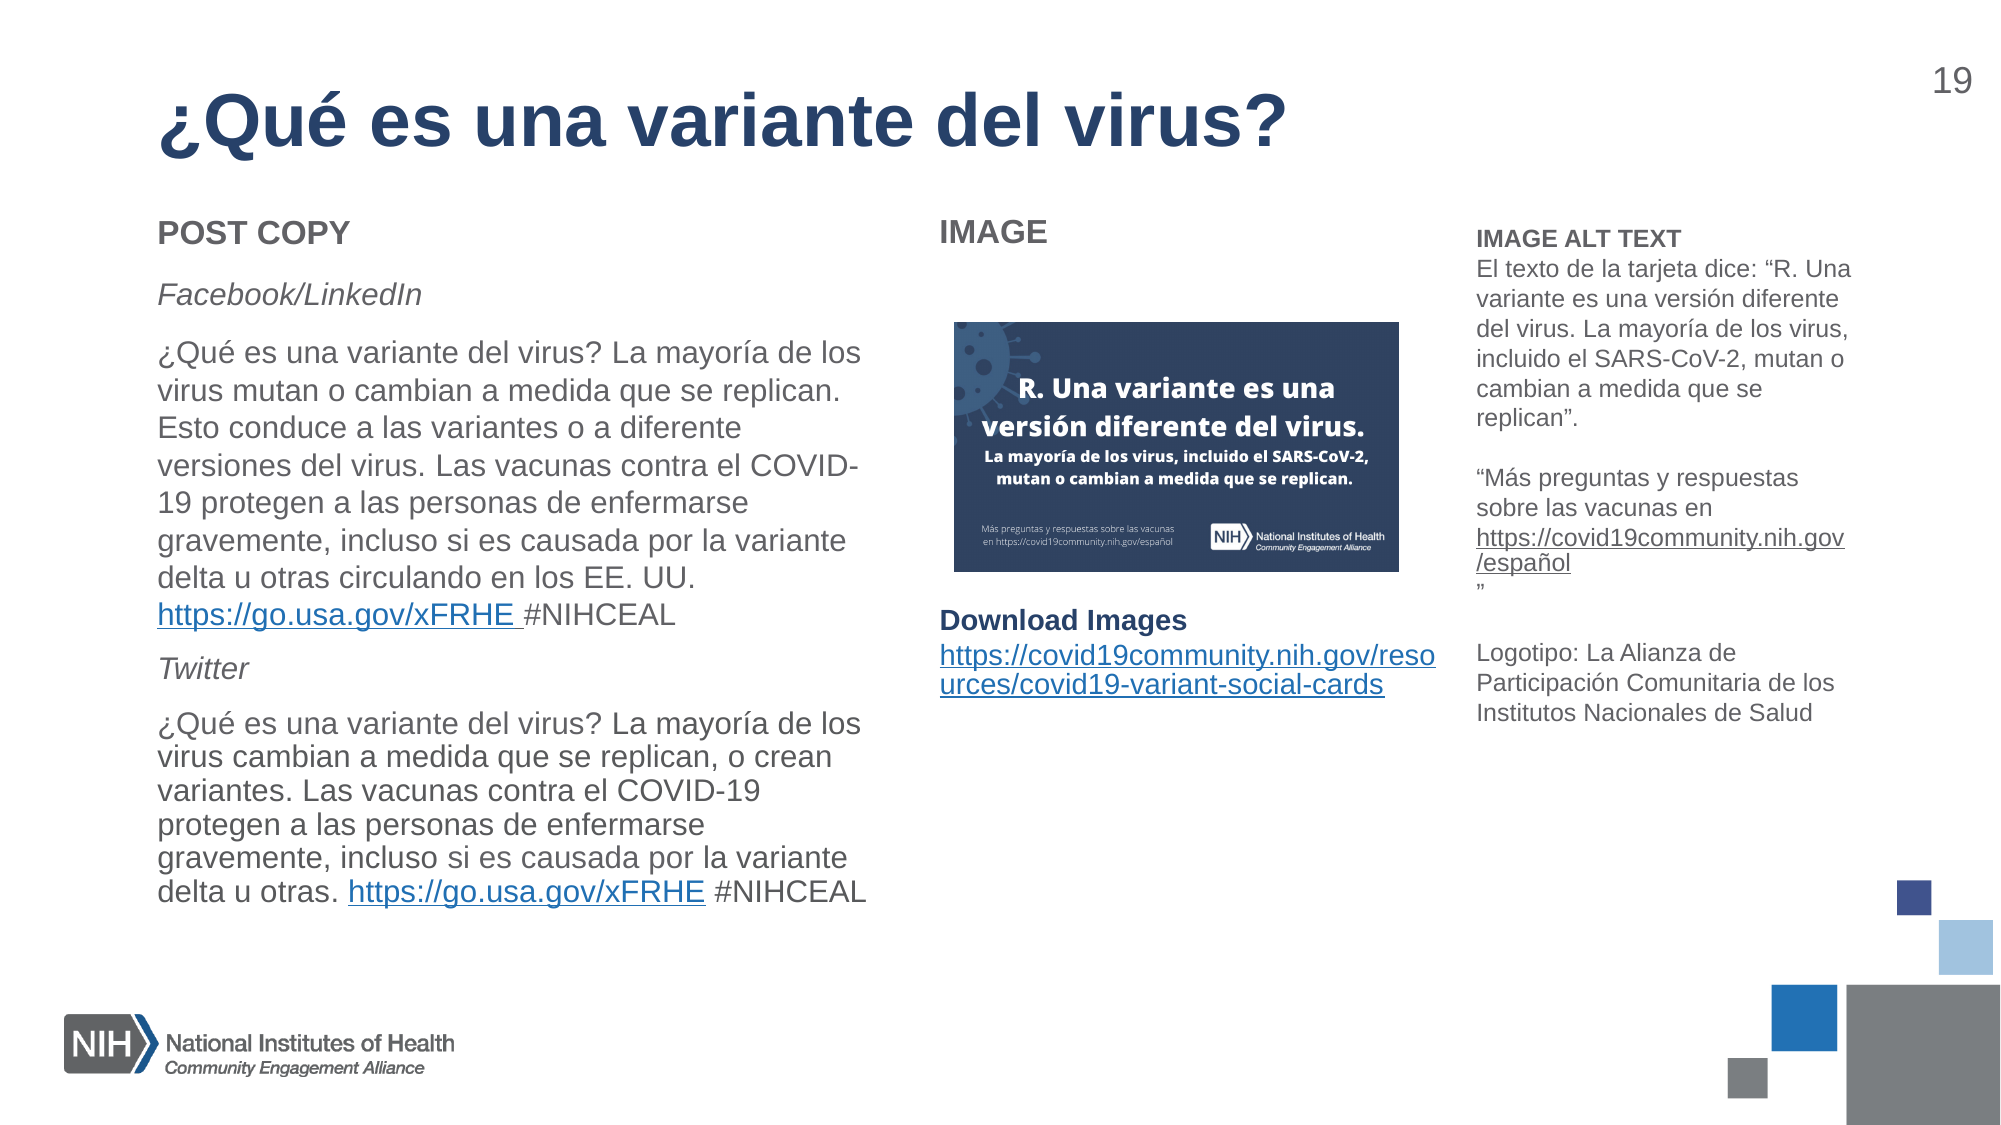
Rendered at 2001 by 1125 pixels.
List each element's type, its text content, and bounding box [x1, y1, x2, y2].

text_box IMAGE [924, 203, 1407, 258]
text_box Download Images https://covid19community.nih.gov/resources/covid19-variant-social-cards [924, 593, 1462, 714]
list POST COPY Facebook/LinkedIn ¿Qué es una variante del virus? La mayoría de los virus mutan o cambian a medida que se replican. Esto conduce a las variantes o a diferente versiones del virus. Las vacunas contra el COVID-19 protegen a las personas de enfermarse gravemente, incluso si es causada por la variante delta u otras circulando en los EE. UU. https://go.usa.gov/xFRHE #NIHCEAL Twitter ¿Qué es una variante del virus? La mayoría de los virus cambian a medida que se replican, o crean variantes. Las vacunas contra el COVID-19 protegen a las personas de enfermarse gravemente, incluso si es causada por la variante delta u otras. https://go.usa.gov/xFRHE #NIHCEAL [142, 203, 892, 984]
title ¿Qué es una variante del virus? [142, 13, 1905, 231]
text_box IMAGE ALT TEXT El texto de la tarjeta dice: “R. Una variante es una versión diferente del virus. La mayoría de los virus, incluido el SARS-CoV-2, mutan o cambian a medida que se replican”. “Más preguntas y respuestas sobre las vacunas en https://covid19community.nih.gov/español” Logotipo: La Alianza de Participación Comunitaria de los Institutos Nacionales de Salud [1461, 214, 1868, 709]
text_box 19 [1917, 49, 2000, 109]
picture [0, 0, 2001, 1125]
